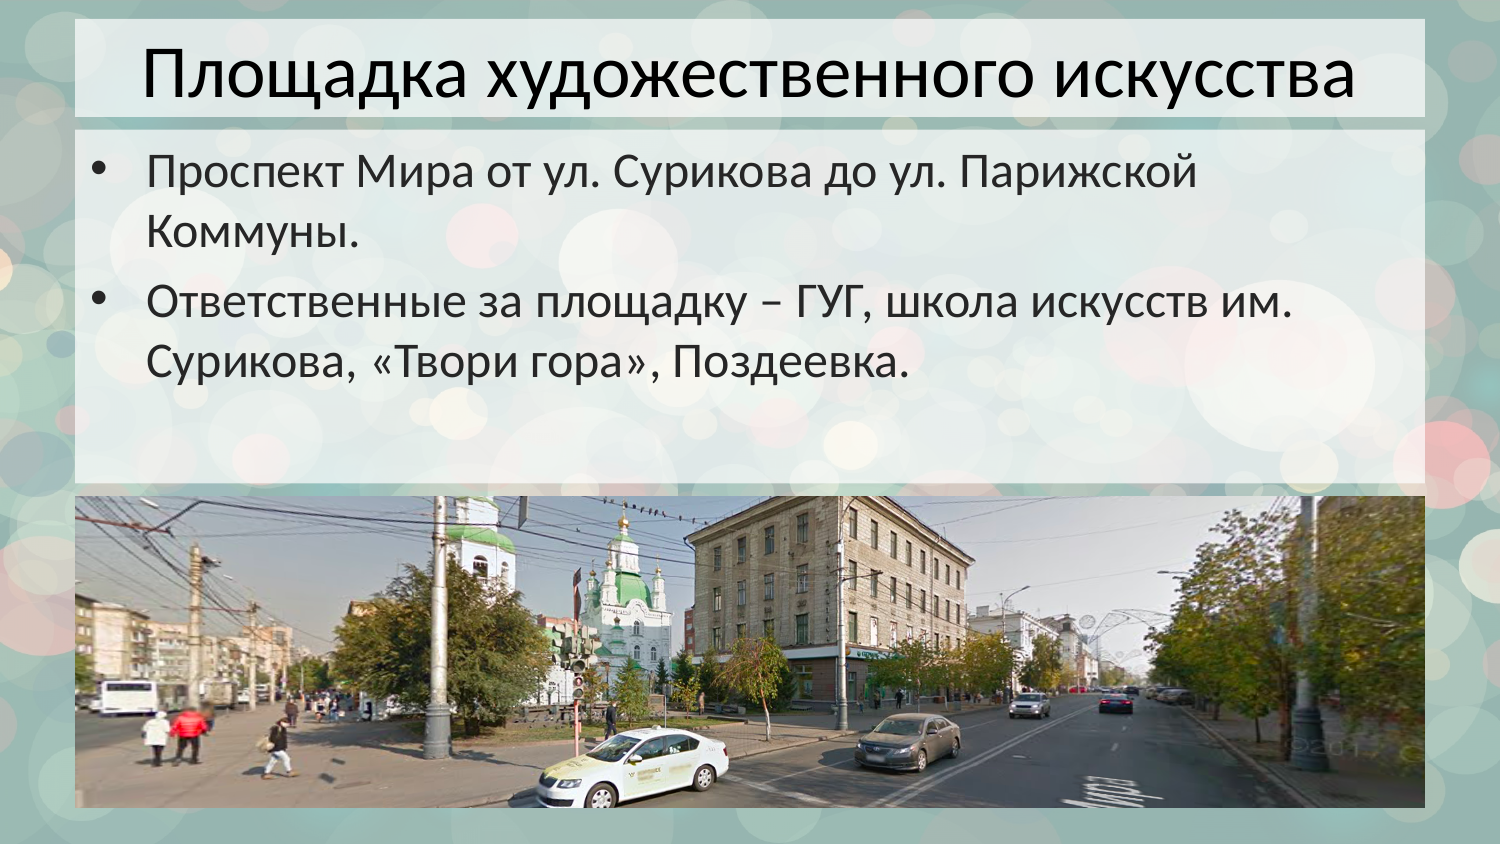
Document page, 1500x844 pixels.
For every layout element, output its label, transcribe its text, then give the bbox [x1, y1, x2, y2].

title Площадка художественного искусства [75, 18, 1425, 117]
list Проспект Мира от ул. Сурикова до ул. Парижской Коммуны. Ответственные за площадку – ГУГ, школа искусств им. Сурикова, «Твори гора», Поздеевка. [75, 129, 1425, 484]
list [74, 495, 1426, 808]
